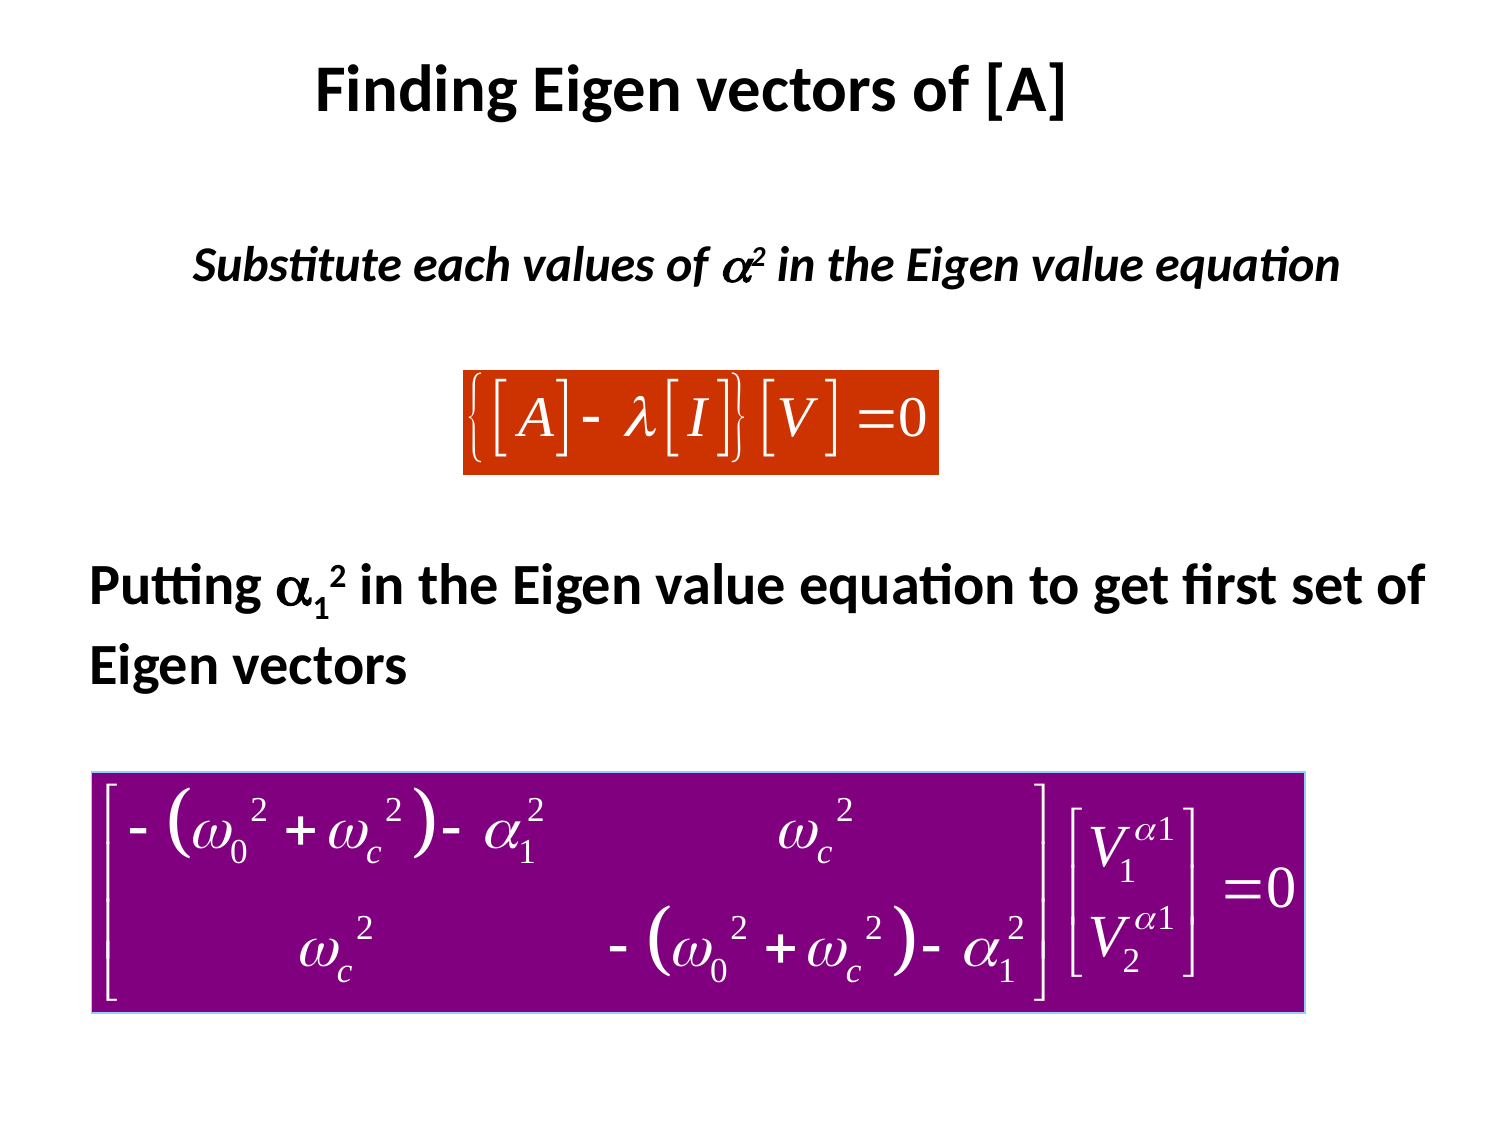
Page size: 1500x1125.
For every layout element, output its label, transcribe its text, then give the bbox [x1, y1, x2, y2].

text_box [462, 369, 940, 476]
text_box Finding Eigen vectors of [A] [300, 37, 1085, 133]
text_box Substitute each values of 2 in the Eigen value equation [178, 224, 1356, 299]
text_box Putting 12 in the Eigen value equation to get first set of Eigen vectors [74, 539, 1442, 704]
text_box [92, 772, 1305, 1013]
